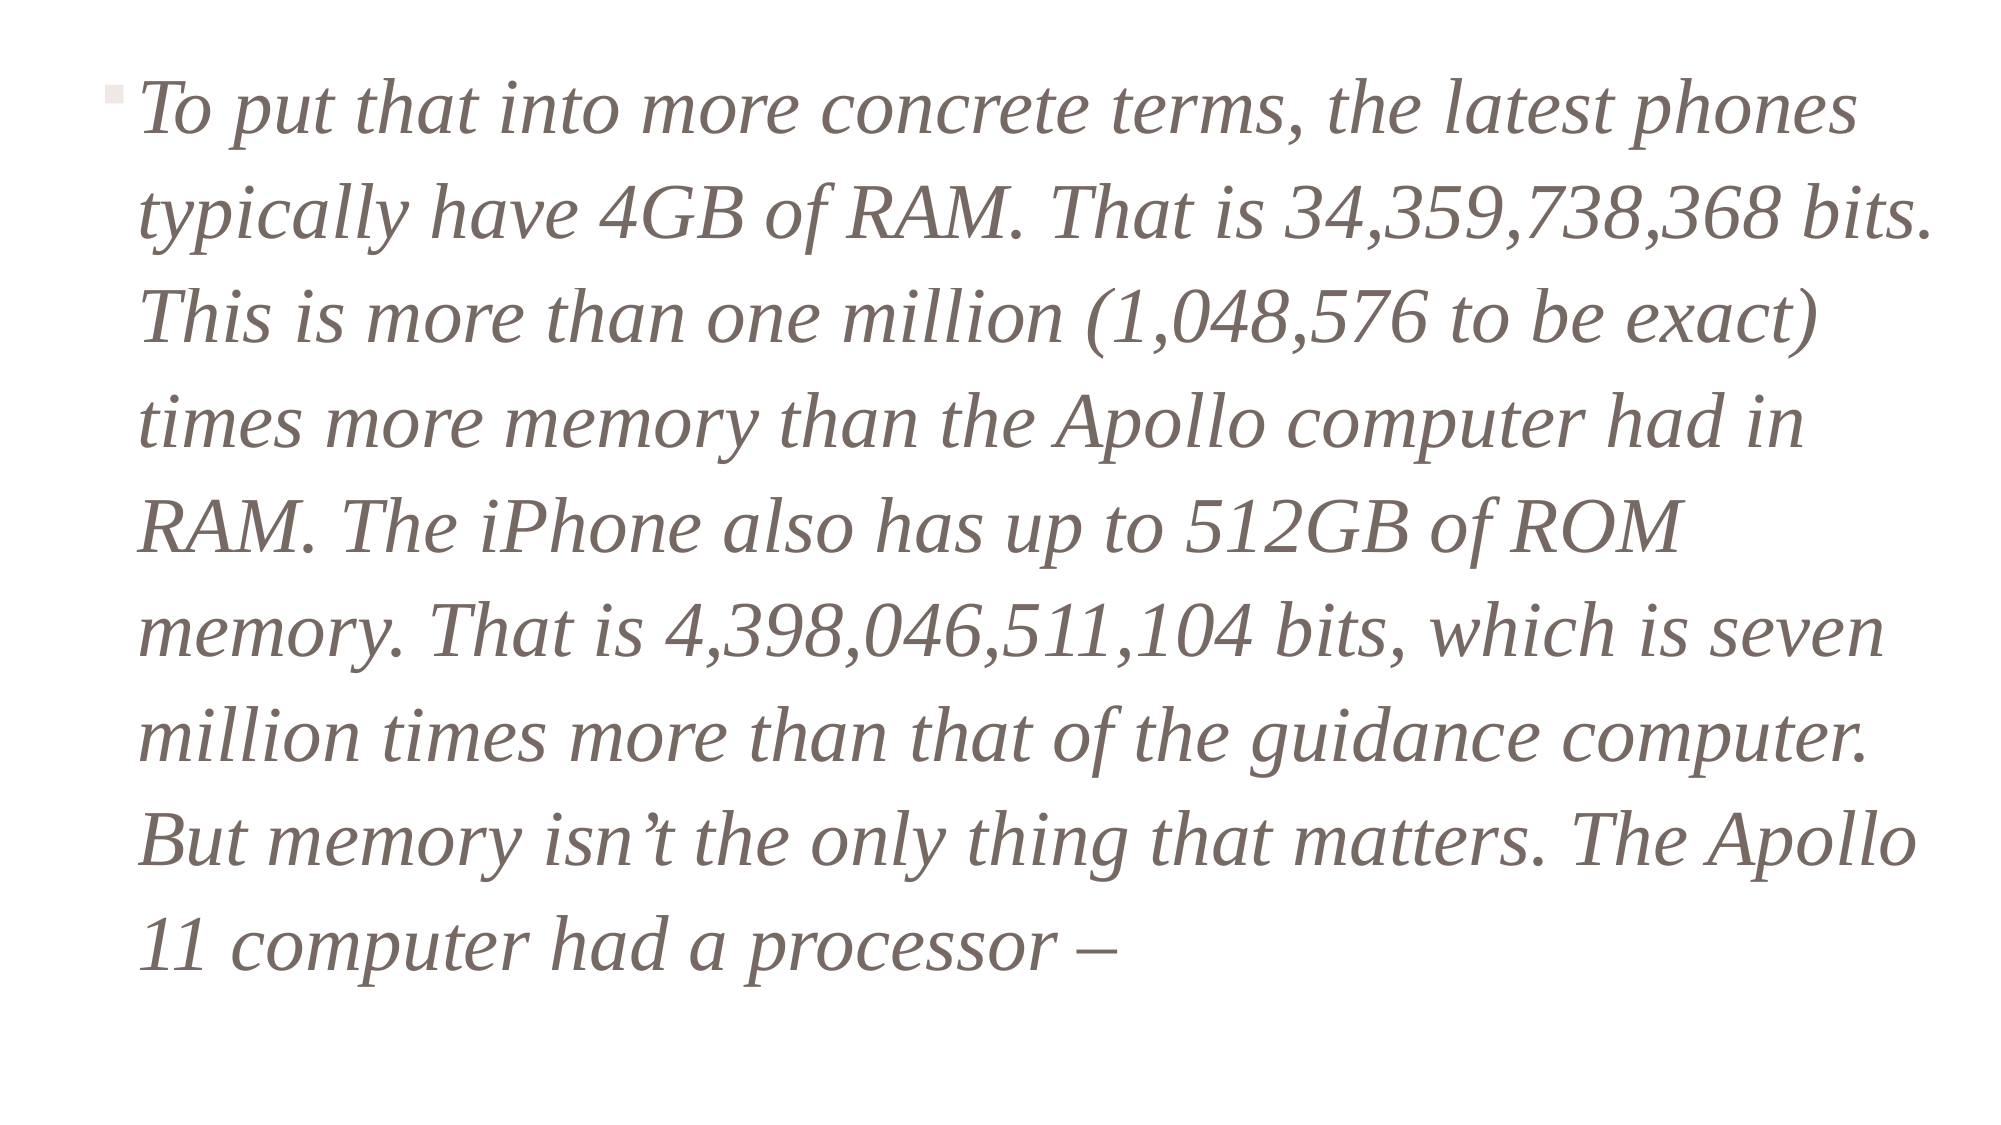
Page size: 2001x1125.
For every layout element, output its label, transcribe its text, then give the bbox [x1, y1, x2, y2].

list To put that into more concrete terms, the latest phones typically have 4GB of RAM. That is 34,359,738,368 bits. This is more than one million (1,048,576 to be exact) times more memory than the Apollo computer had in RAM. The iPhone also has up to 512GB of ROM memory. That is 4,398,046,511,104 bits, which is seven million times more than that of the guidance computer. But memory isn’t the only thing that matters. The Apollo 11 computer had a processor – [47, 37, 1960, 1098]
